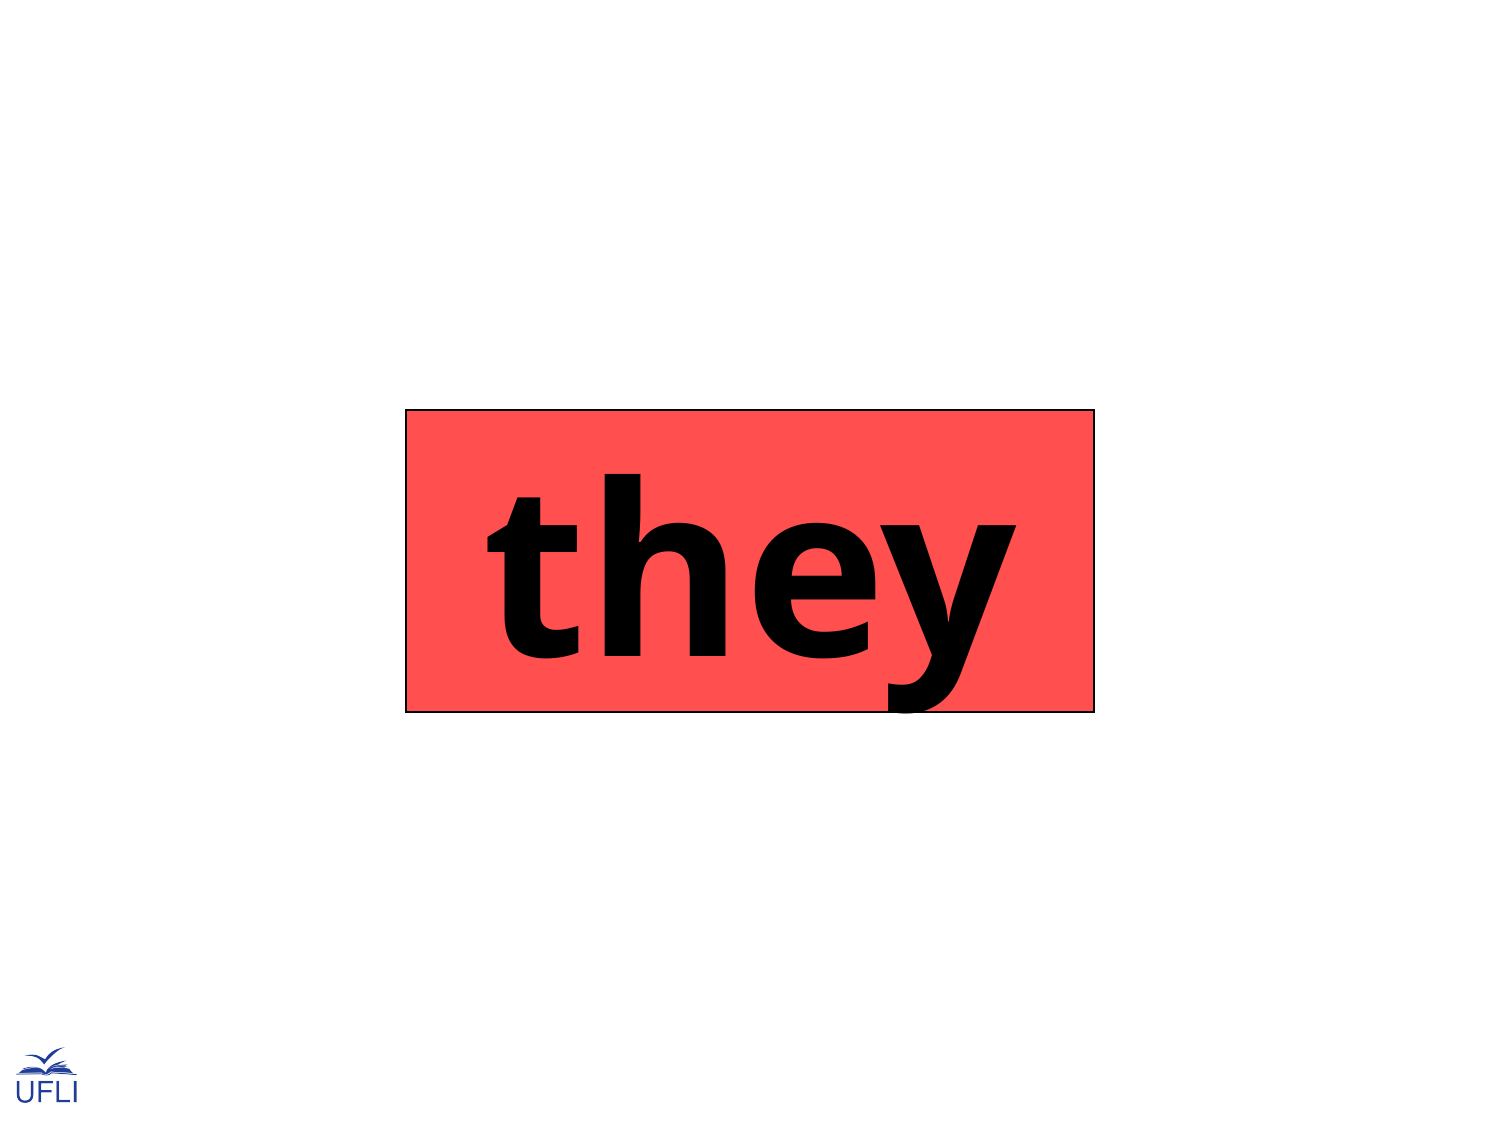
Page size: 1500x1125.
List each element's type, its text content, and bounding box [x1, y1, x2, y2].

picture [12, 1045, 81, 1106]
text_box they [405, 409, 1095, 713]
